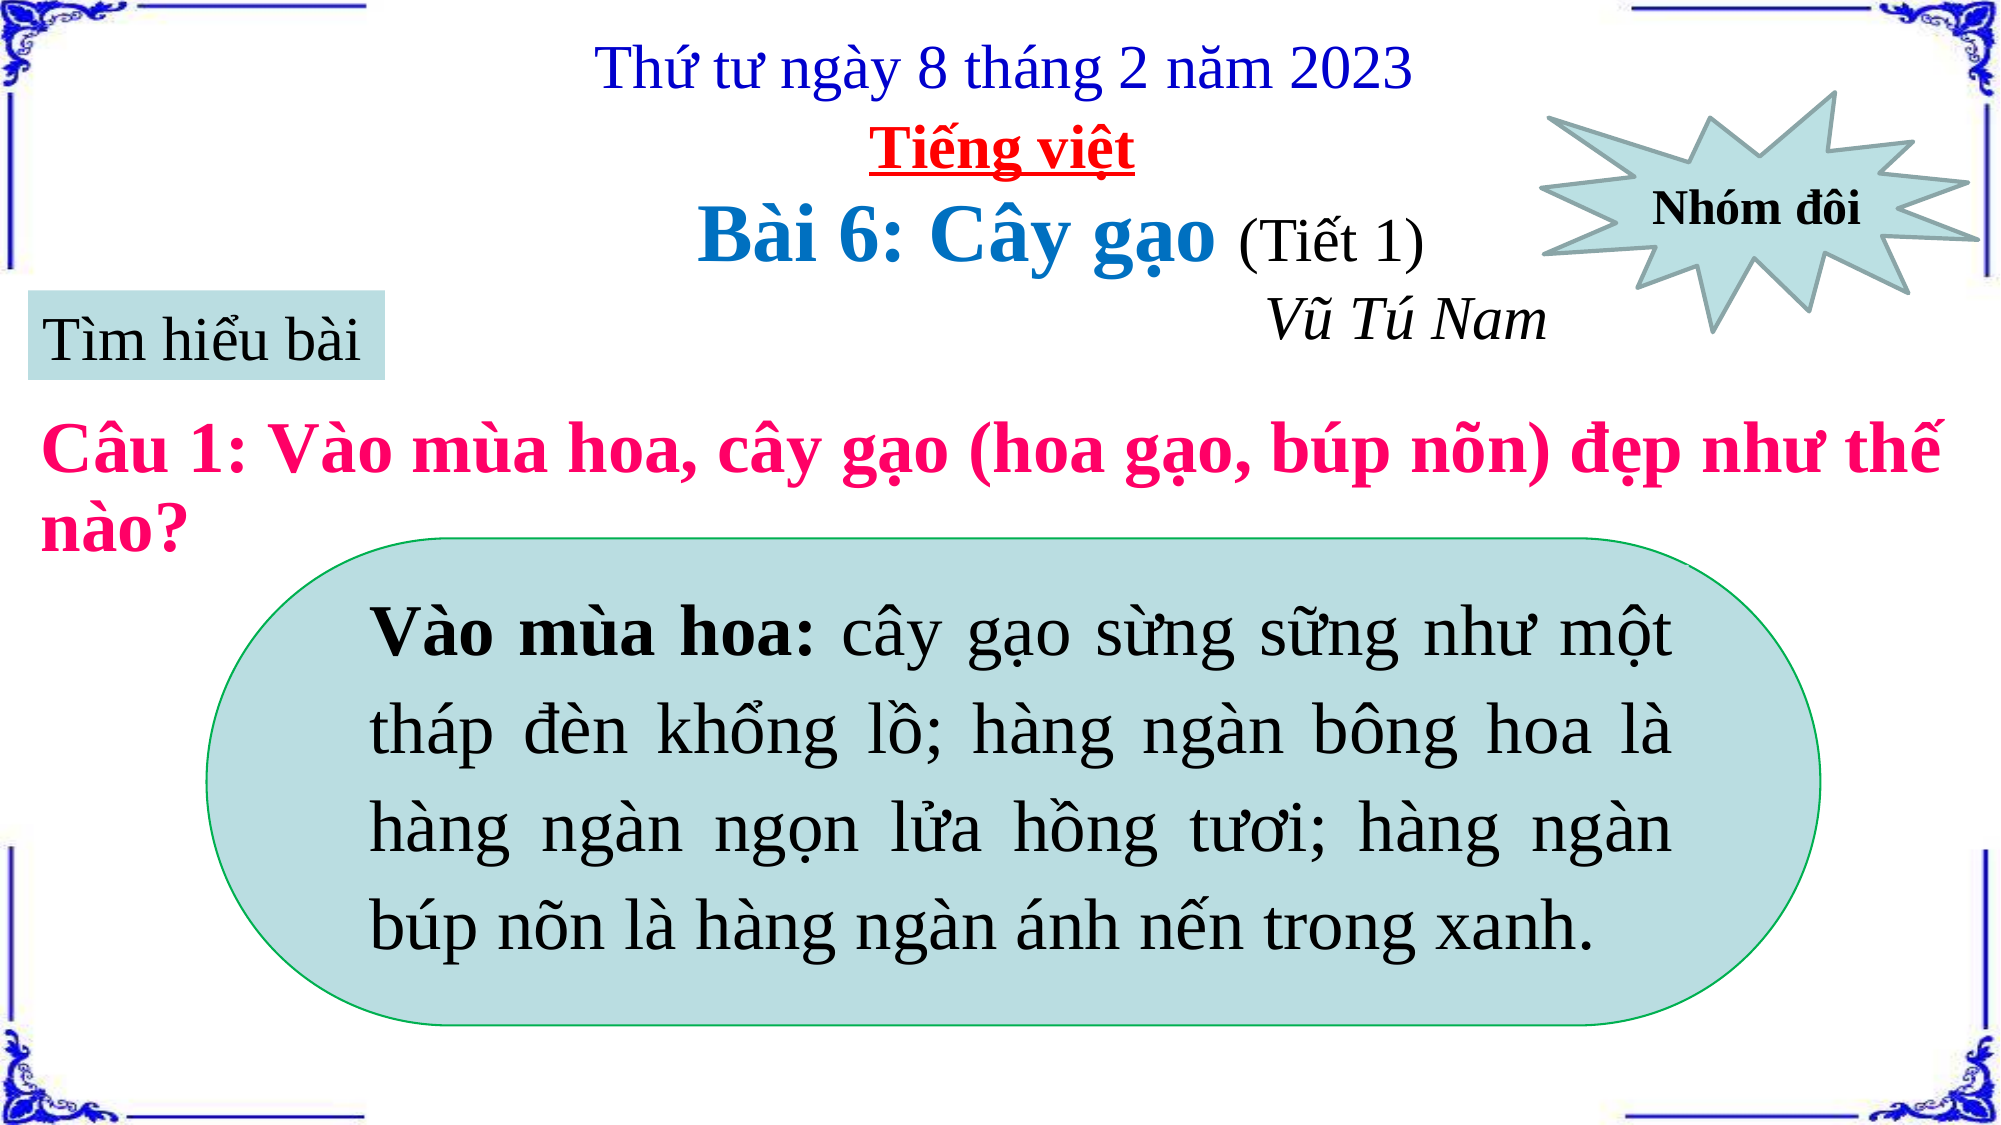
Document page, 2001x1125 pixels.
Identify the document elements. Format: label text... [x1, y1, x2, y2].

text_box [206, 538, 1821, 1026]
text_box Nhóm đôi [1546, 90, 1981, 269]
text_box Tiếng việt [854, 109, 1150, 170]
picture [0, 0, 2001, 1125]
text_box Tìm hiểu bài [28, 290, 385, 380]
text_box Vũ Tú Nam [902, 269, 1912, 360]
text_box Thứ tư ngày 8 tháng 2 năm 2023 [460, 19, 1549, 109]
text_box Bài 6: Cây gạo (Tiết 1) [556, 170, 1566, 286]
text_box Câu 1: Vào mùa hoa, cây gạo (hoa gạo, búp nõn) đẹp như thế nào? [26, 402, 1979, 575]
